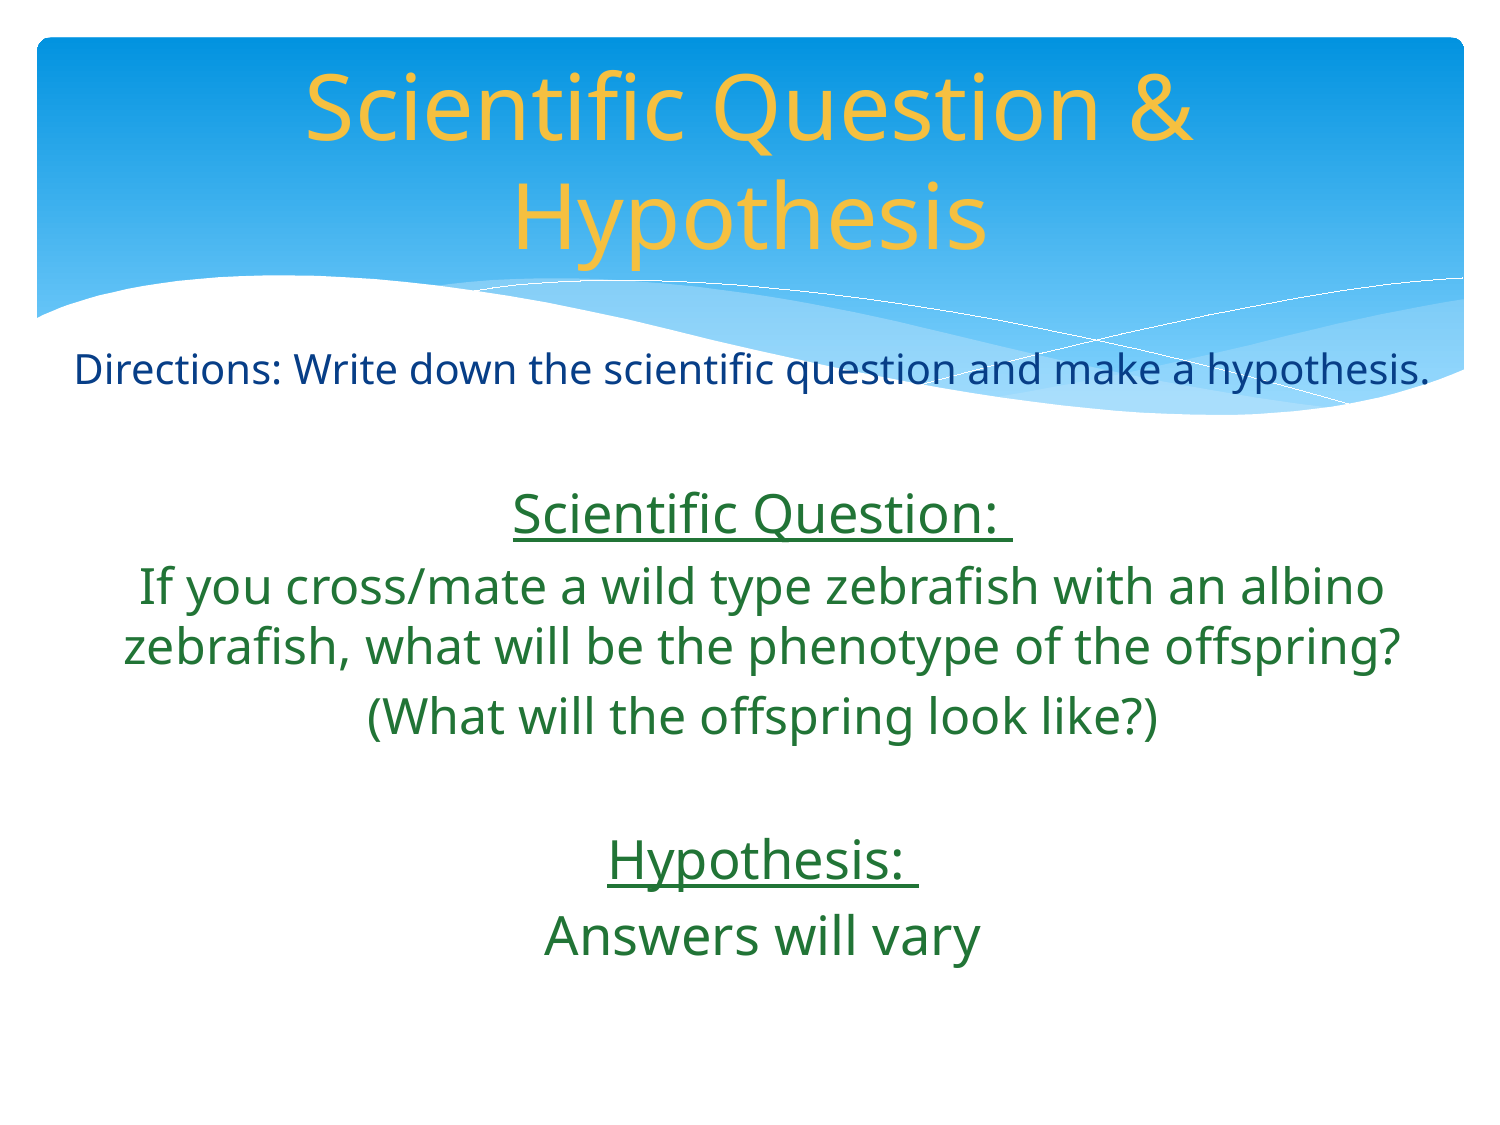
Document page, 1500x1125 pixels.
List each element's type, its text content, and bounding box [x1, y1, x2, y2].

list Directions: Write down the scientific question and make a hypothesis. Scientific Question: If you cross/mate a wild type zebrafish with an albino zebrafish, what will be the phenotype of the offspring? (What will the offspring look like?) Hypothesis: Answers will vary [26, 335, 1500, 1065]
title Scientific Question & Hypothesis [75, 55, 1425, 261]
